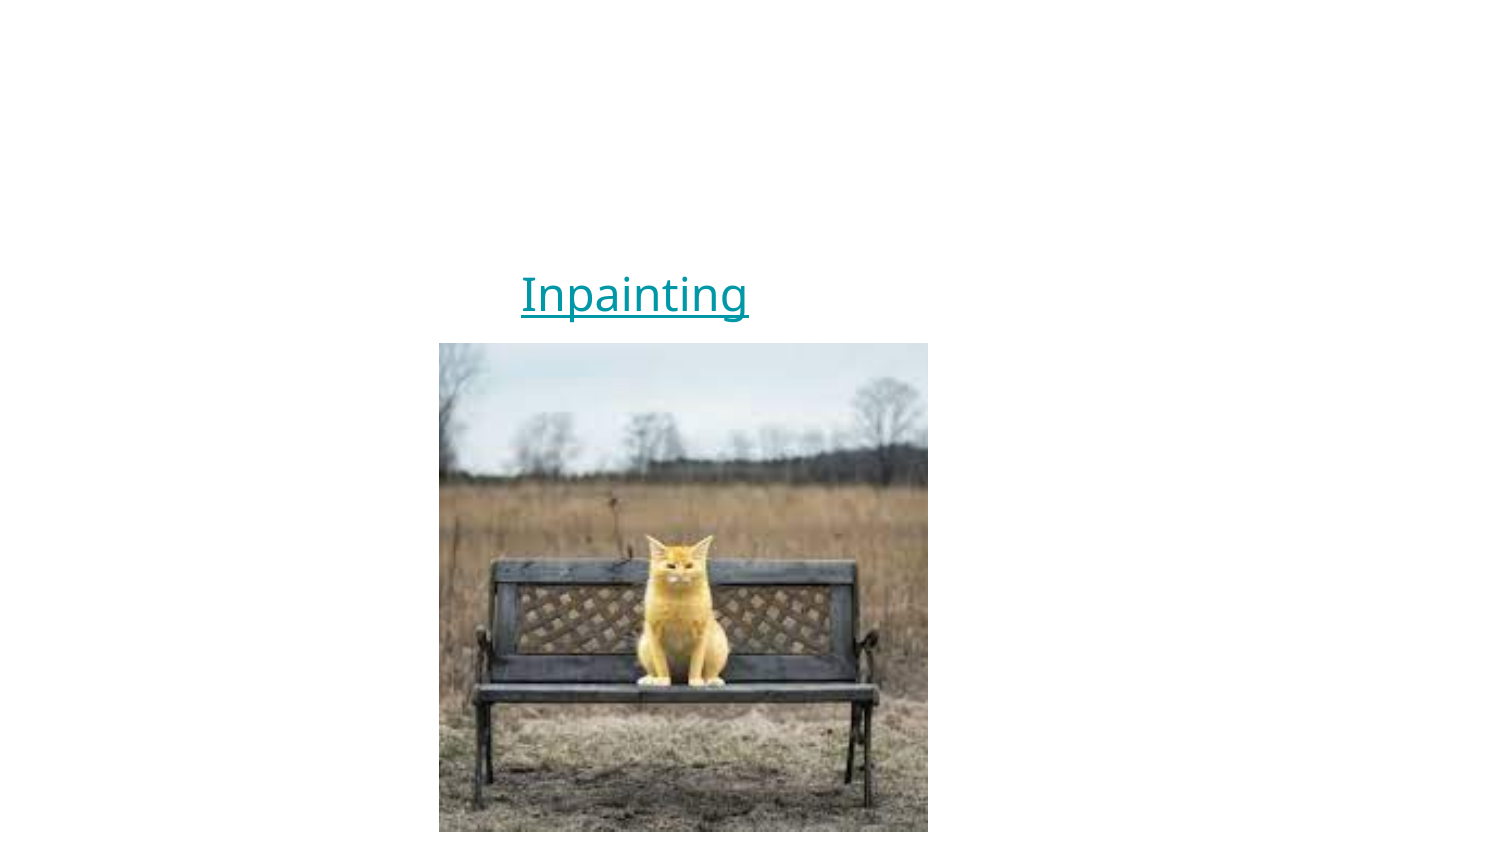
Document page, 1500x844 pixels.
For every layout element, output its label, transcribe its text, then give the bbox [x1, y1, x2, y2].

title Inpainting [506, 249, 1500, 344]
picture [439, 343, 928, 832]
